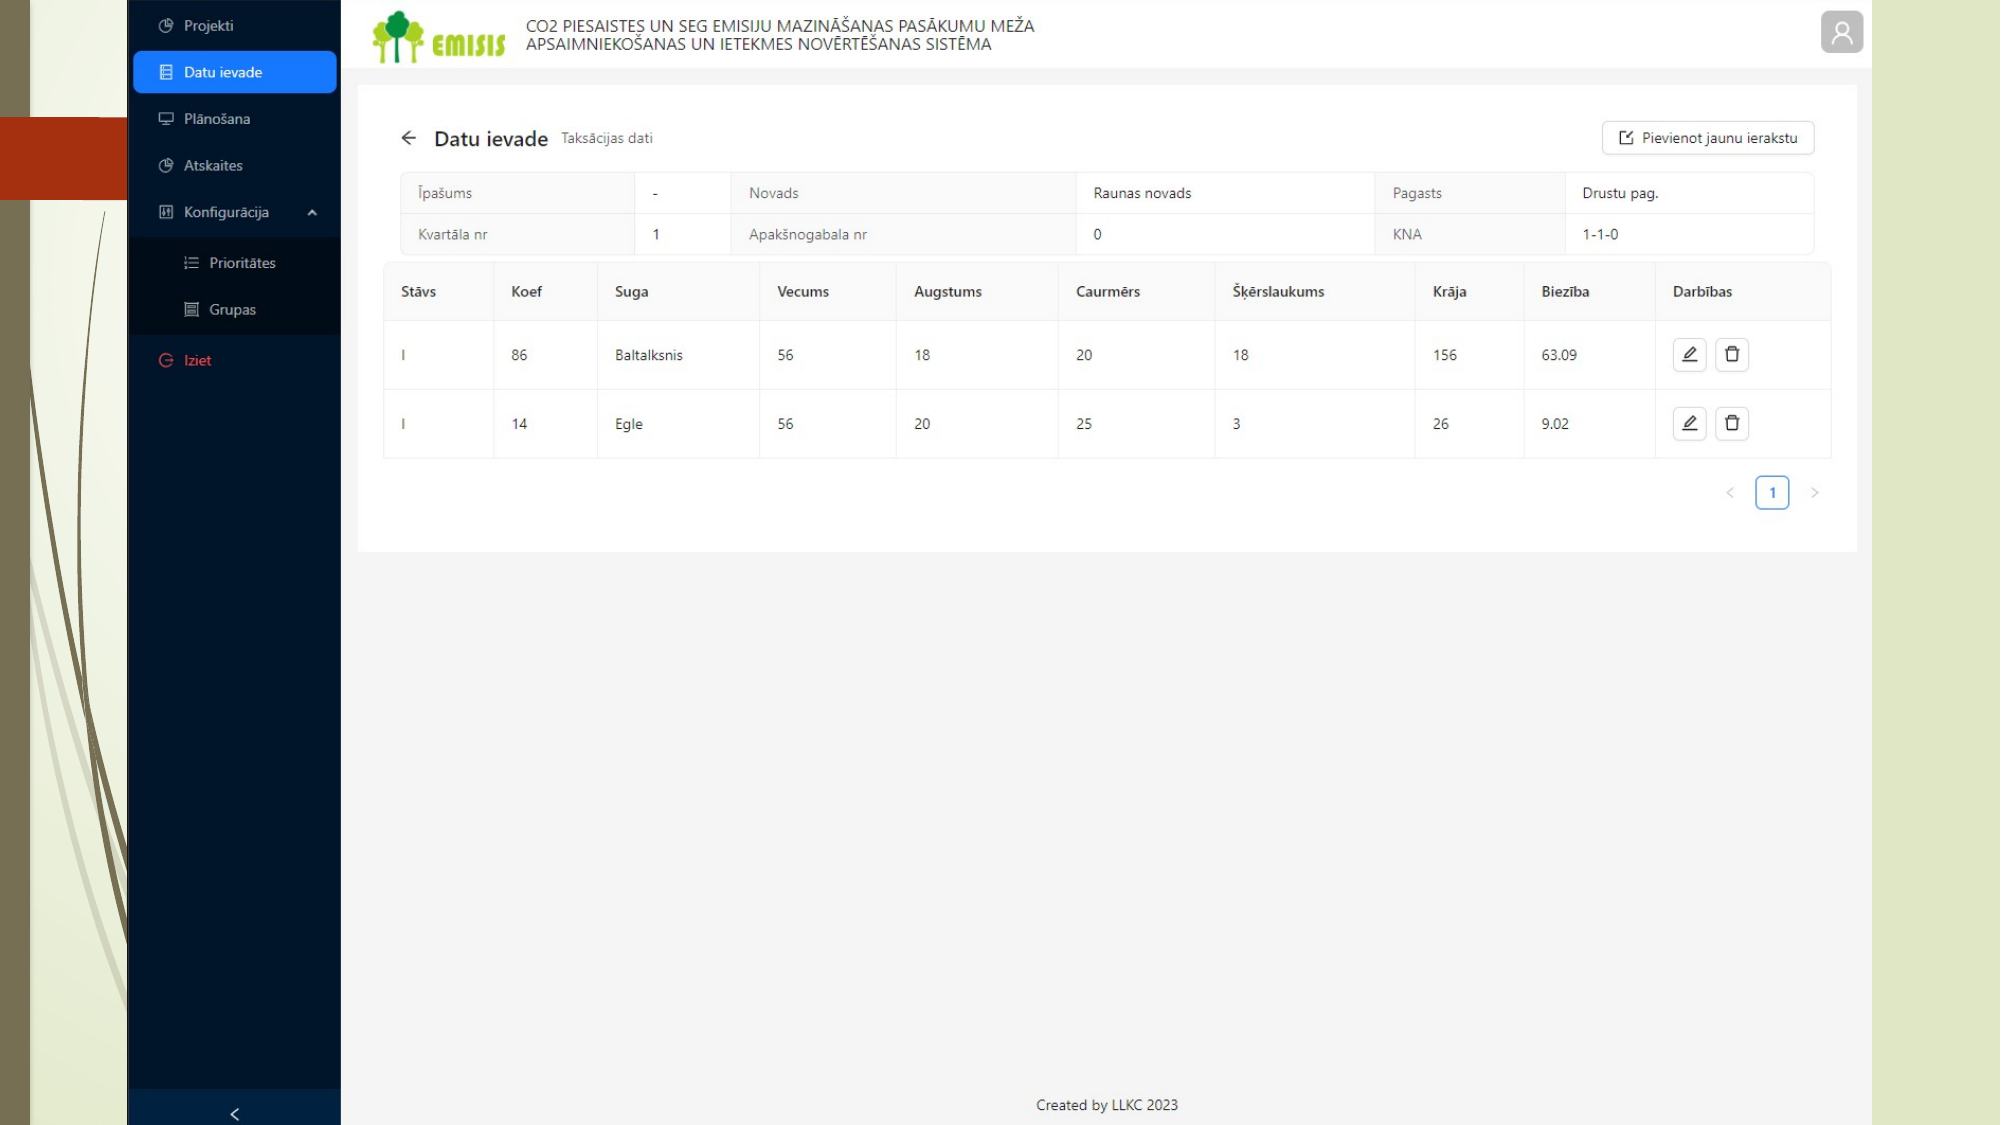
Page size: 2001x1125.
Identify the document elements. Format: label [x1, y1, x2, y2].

picture [127, 0, 1873, 1125]
